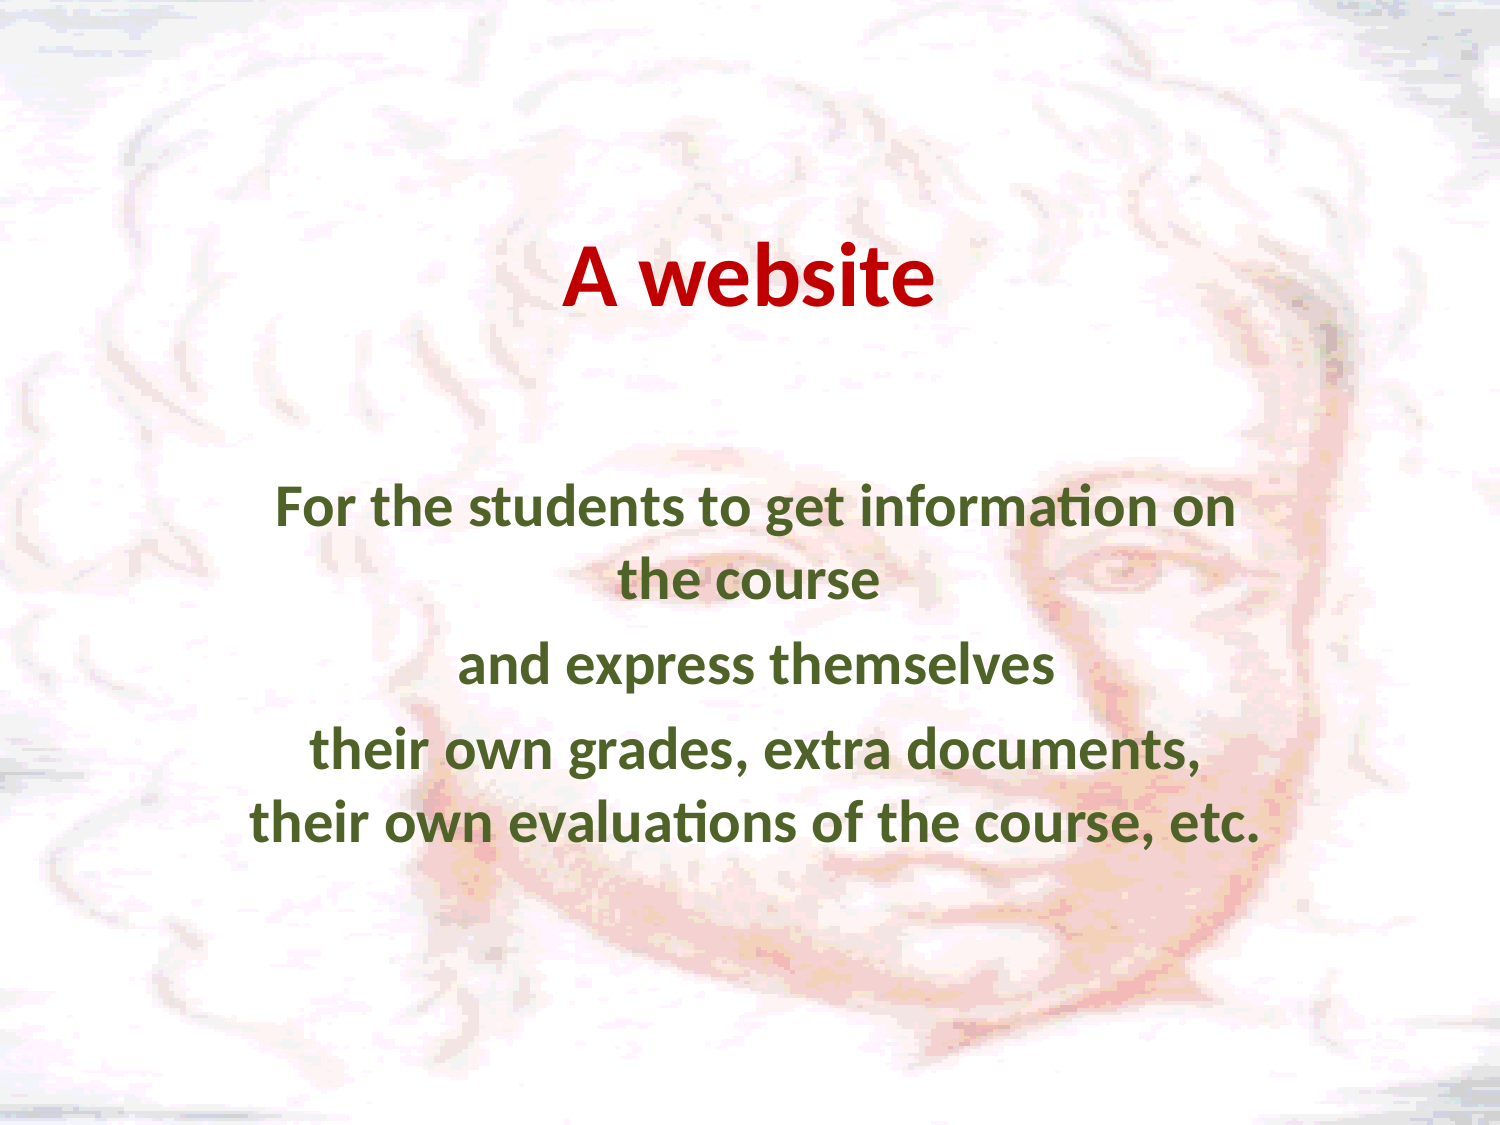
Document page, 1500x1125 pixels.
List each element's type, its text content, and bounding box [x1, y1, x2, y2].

subtitle For the students to get information on the course and express themselves their own grades, extra documents, their own evaluations of the course, etc. [231, 373, 1282, 917]
title A website [112, 149, 1388, 391]
